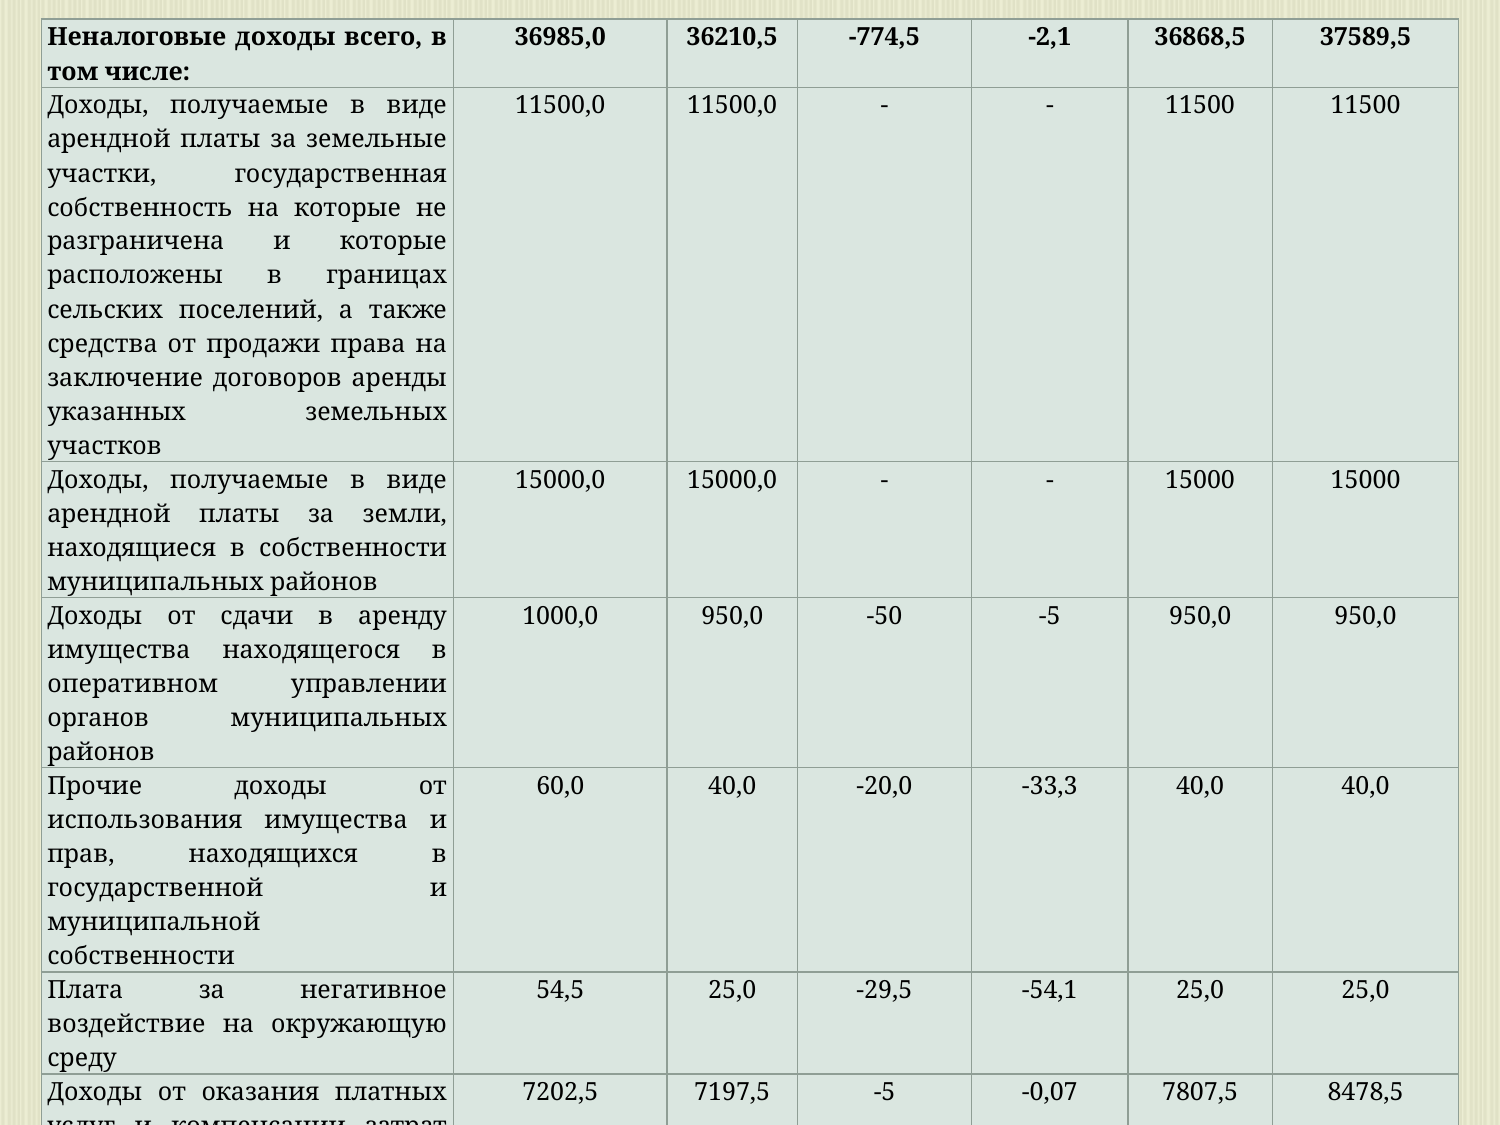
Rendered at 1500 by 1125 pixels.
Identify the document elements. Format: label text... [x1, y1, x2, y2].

table_cell 25,0 [668, 973, 797, 1073]
table_cell 950,0 [1129, 598, 1272, 767]
table_cell 11500,0 [454, 88, 666, 461]
table_cell 8478,5 [1273, 1075, 1458, 1125]
table_cell - [972, 462, 1127, 597]
table_cell -33,3 [972, 768, 1127, 971]
table_cell - [798, 462, 971, 597]
table_cell 11500 [1273, 88, 1458, 461]
table_cell -54,1 [972, 973, 1127, 1073]
table_header 36868,5 [1129, 20, 1272, 87]
table_cell Доходы, получаемые в виде арендной платы за земли, находящиеся в собственности муниципальных районов [42, 462, 453, 597]
table_cell 950,0 [668, 598, 797, 767]
table_cell -50 [798, 598, 971, 767]
table_cell 7202,5 [454, 1075, 666, 1125]
table_cell -5 [798, 1075, 971, 1125]
table_cell 60,0 [454, 768, 666, 971]
table_cell 1000,0 [454, 598, 666, 767]
table_cell 7807,5 [1129, 1075, 1272, 1125]
table_header 36985,0 [454, 20, 666, 87]
table_cell 54,5 [454, 973, 666, 1073]
table_cell 15000 [1273, 462, 1458, 597]
table_cell 25,0 [1273, 973, 1458, 1073]
table_cell 40,0 [668, 768, 797, 971]
table_cell 25,0 [1129, 973, 1272, 1073]
table_cell 40,0 [1273, 768, 1458, 971]
table_cell Доходы от сдачи в аренду имущества находящегося в оперативном управлении органов муниципальных районов [42, 598, 453, 767]
table_cell Доходы, получаемые в виде арендной платы за земельные участки, государственная собственность на которые не разграничена и которые расположены в границах сельских поселений, а также средства от продажи права на заключение договоров аренды указанных земельных участков [42, 88, 453, 461]
table_cell Прочие доходы от использования имущества и прав, находящихся в государственной и муниципальной собственности [42, 768, 453, 971]
table_header Неналоговые доходы всего, в том числе: [42, 20, 453, 87]
table_header 37589,5 [1273, 20, 1458, 87]
table_cell -0,07 [972, 1075, 1127, 1125]
table_cell -20,0 [798, 768, 971, 971]
table_cell 11500,0 [668, 88, 797, 461]
table_header 36210,5 [668, 20, 797, 87]
table_cell 15000,0 [454, 462, 666, 597]
table_cell -29,5 [798, 973, 971, 1073]
table_cell 7197,5 [668, 1075, 797, 1125]
table_cell 40,0 [1129, 768, 1272, 971]
table_cell -5 [972, 598, 1127, 767]
table_cell 11500 [1129, 88, 1272, 461]
table_cell Доходы от оказания платных услуг и компенсации затрат государства [42, 1075, 453, 1125]
table_cell - [798, 88, 971, 461]
table_header -774,5 [798, 20, 971, 87]
table_cell 950,0 [1273, 598, 1458, 767]
table_cell - [972, 88, 1127, 461]
table_cell 15000,0 [668, 462, 797, 597]
table_cell 15000 [1129, 462, 1272, 597]
table_cell Плата за негативное воздействие на окружающую среду [42, 973, 453, 1073]
table_header -2,1 [972, 20, 1127, 87]
